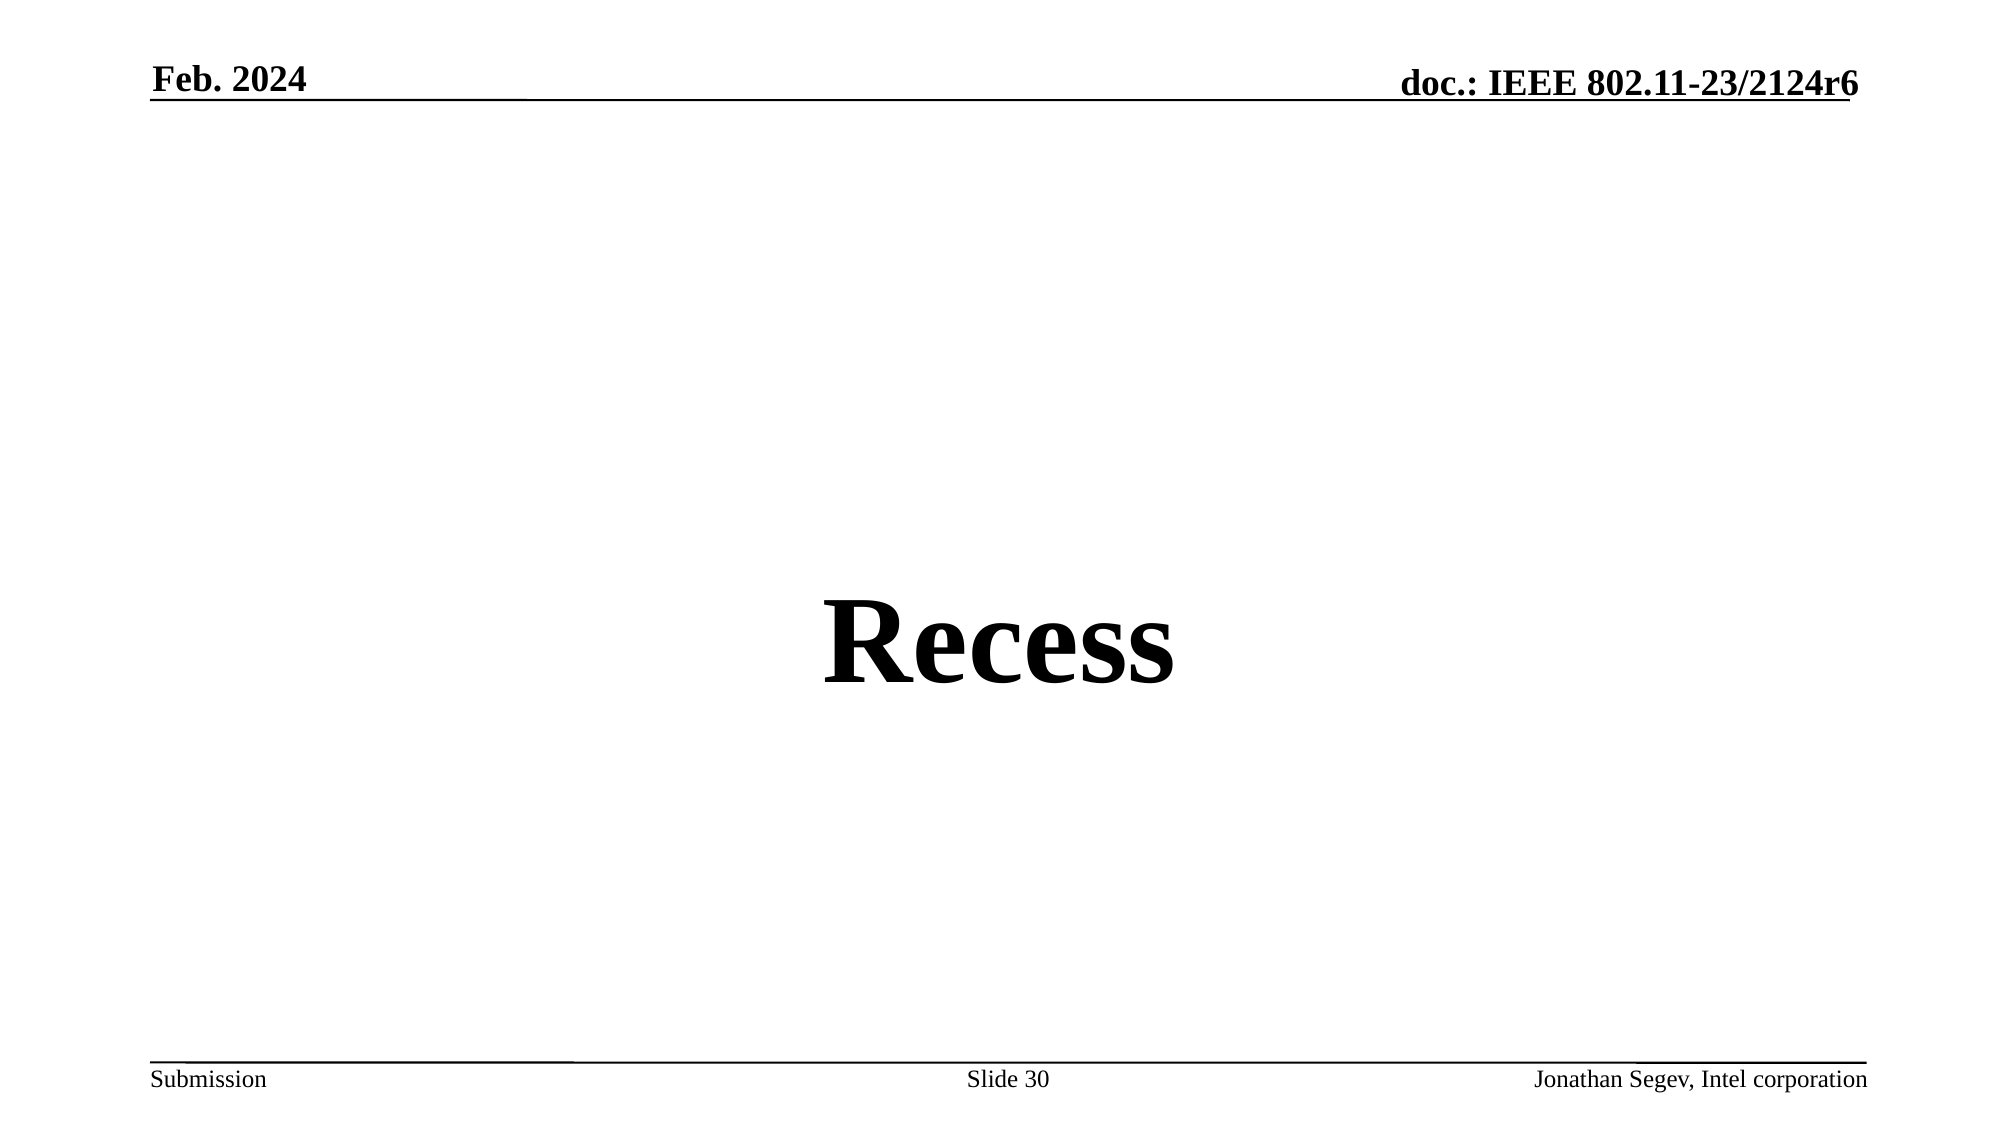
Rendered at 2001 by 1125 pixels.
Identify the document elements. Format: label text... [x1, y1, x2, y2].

list Recess [149, 324, 1850, 1000]
slide_number Slide 30 [950, 1061, 1067, 1123]
footer Jonathan Segev, Intel corporation [1171, 1061, 1869, 1093]
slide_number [152, 54, 563, 100]
